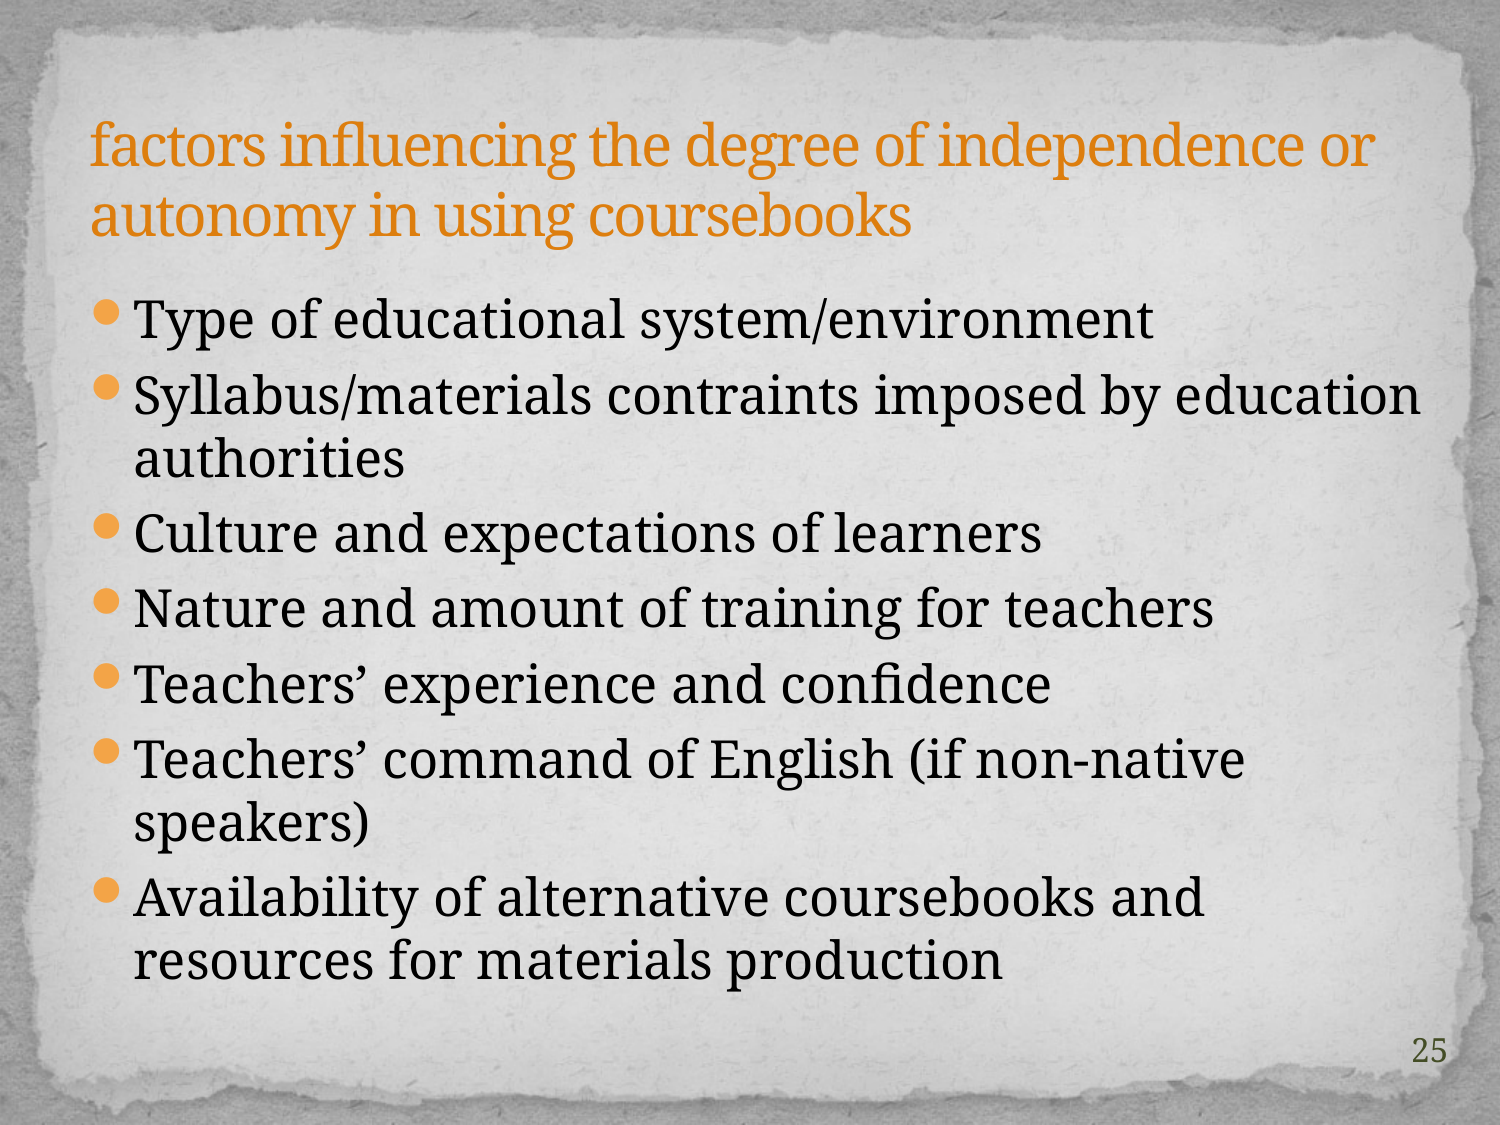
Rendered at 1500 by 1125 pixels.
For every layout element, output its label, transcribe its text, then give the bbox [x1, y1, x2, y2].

title factors influencing the degree of independence or autonomy in using coursebooks [74, 24, 1425, 256]
list Type of educational system/environment Syllabus/materials contraints imposed by education authorities Culture and expectations of learners Nature and amount of training for teachers Teachers’ experience and confidence Teachers’ command of English (if non-native speakers) Availability of alternative coursebooks and resources for materials production [75, 278, 1447, 1000]
slide_number 25 [1379, 1014, 1480, 1089]
